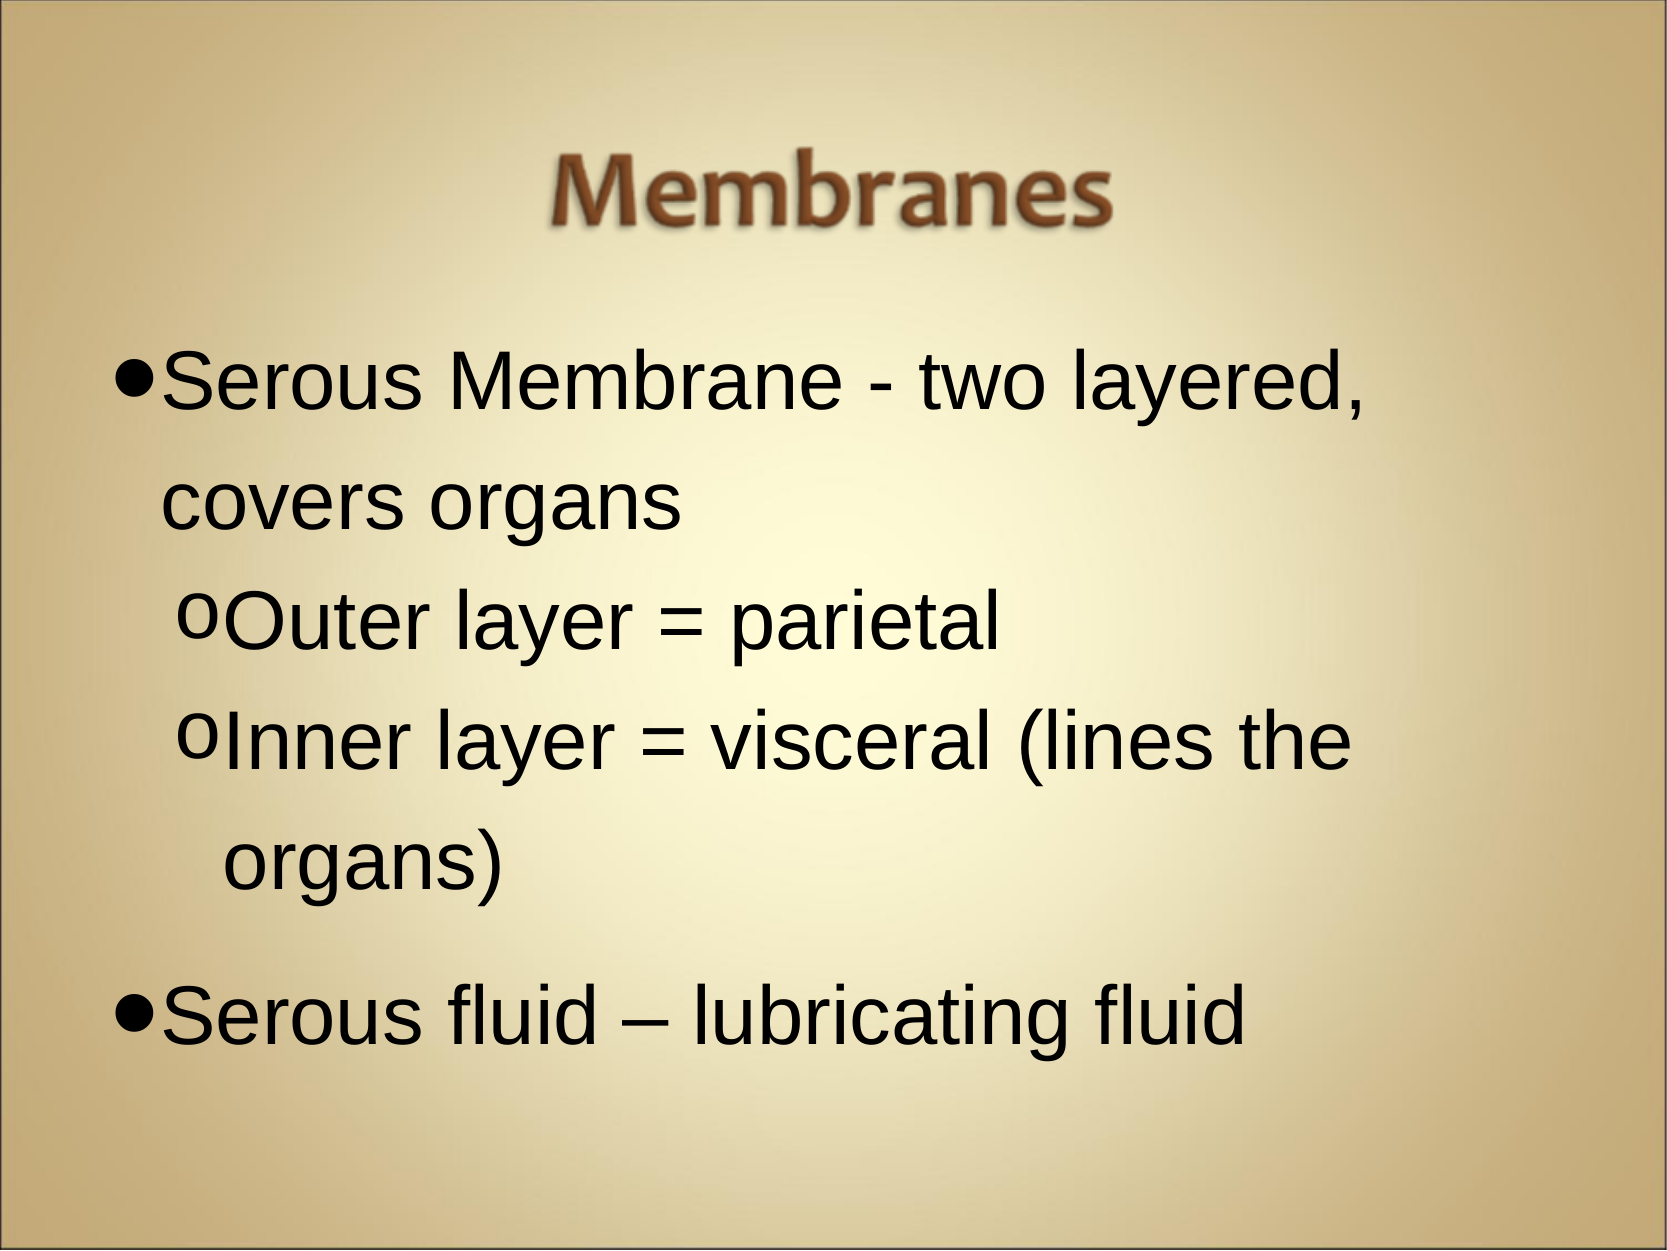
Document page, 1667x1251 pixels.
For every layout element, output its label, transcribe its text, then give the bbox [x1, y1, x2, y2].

picture [0, 0, 1667, 1250]
text_box [81, 53, 1586, 271]
text_box Serous Membrane - two layered, covers organs Outer layer = parietal Inner layer = visceral (lines the organs) Serous fluid – lubricating fluid [91, 300, 1616, 1060]
